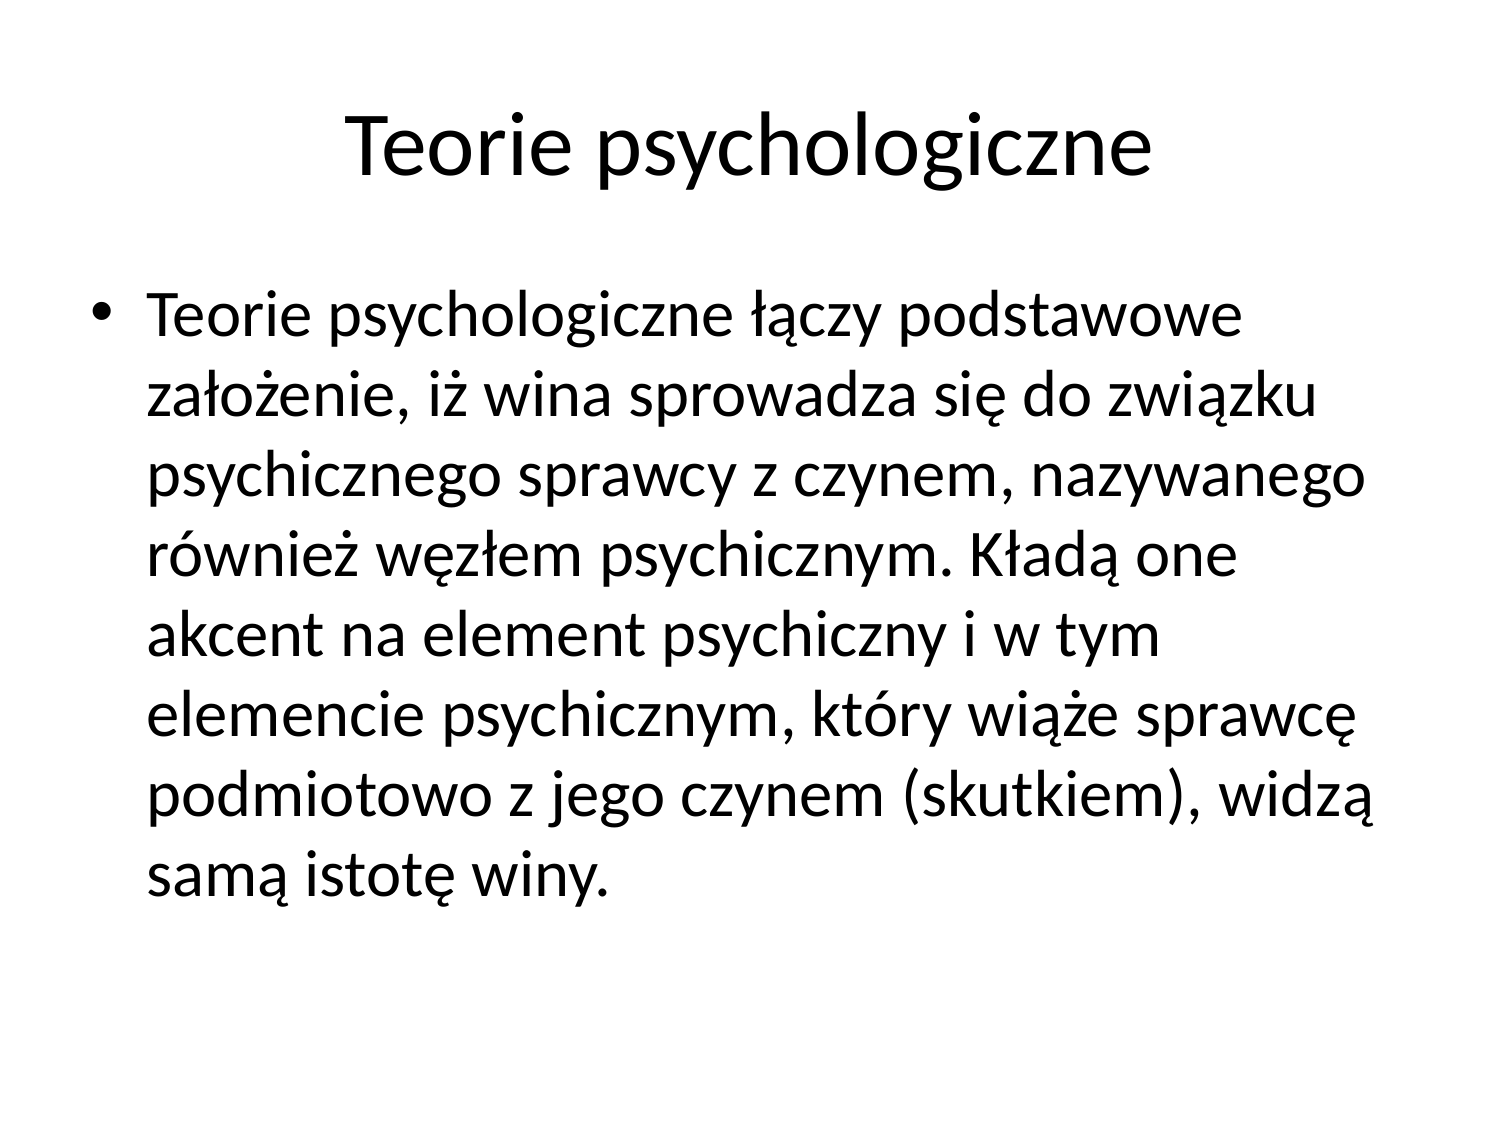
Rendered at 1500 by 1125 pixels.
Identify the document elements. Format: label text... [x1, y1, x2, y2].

list Teorie psychologiczne łączy podstawowe założenie, iż wina sprowadza się do związku psychicznego sprawcy z czynem, nazywanego również węzłem psychicznym. Kładą one akcent na element psychiczny i w tym elemencie psychicznym, który wiąże sprawcę podmiotowo z jego czynem (skutkiem), widzą samą istotę winy. [75, 262, 1425, 1005]
title Teorie psychologiczne [75, 45, 1425, 233]
